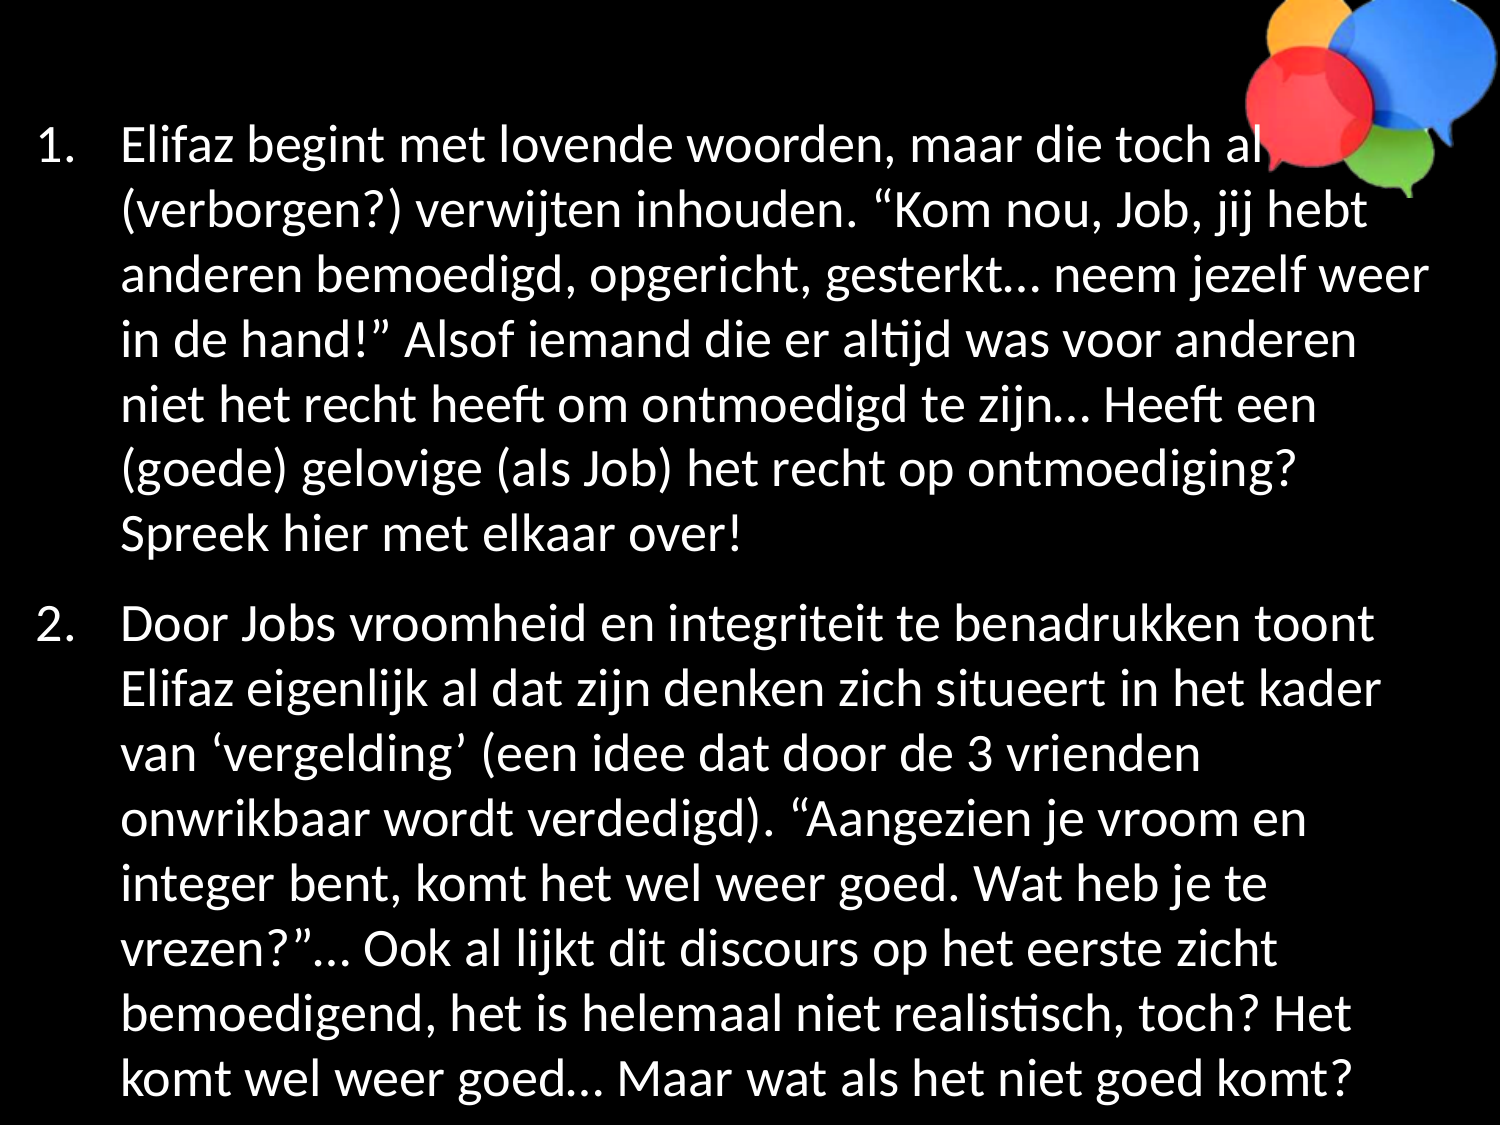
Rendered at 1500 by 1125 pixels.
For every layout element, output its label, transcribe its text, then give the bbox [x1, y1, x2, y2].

text_box Elifaz begint met lovende woorden, maar die toch al (verborgen?) verwijten inhouden. “Kom nou, Job, jij hebt anderen bemoedigd, opgericht, gesterkt… neem jezelf weer in de hand!” Alsof iemand die er altijd was voor anderen niet het recht heeft om ontmoedigd te zijn… Heeft een (goede) gelovige (als Job) het recht op ontmoediging? Spreek hier met elkaar over! Door Jobs vroomheid en integriteit te benadrukken toont Elifaz eigenlijk al dat zijn denken zich situeert in het kader van ‘vergelding’ (een idee dat door de 3 vrienden onwrikbaar wordt verdedigd). “Aangezien je vroom en integer bent, komt het wel weer goed. Wat heb je te vrezen?”… Ook al lijkt dit discours op het eerste zicht bemoedigend, het is helemaal niet realistisch, toch? Het komt wel weer goed… Maar wat als het niet goed komt? [21, 100, 1469, 1115]
picture [1211, 0, 1500, 198]
